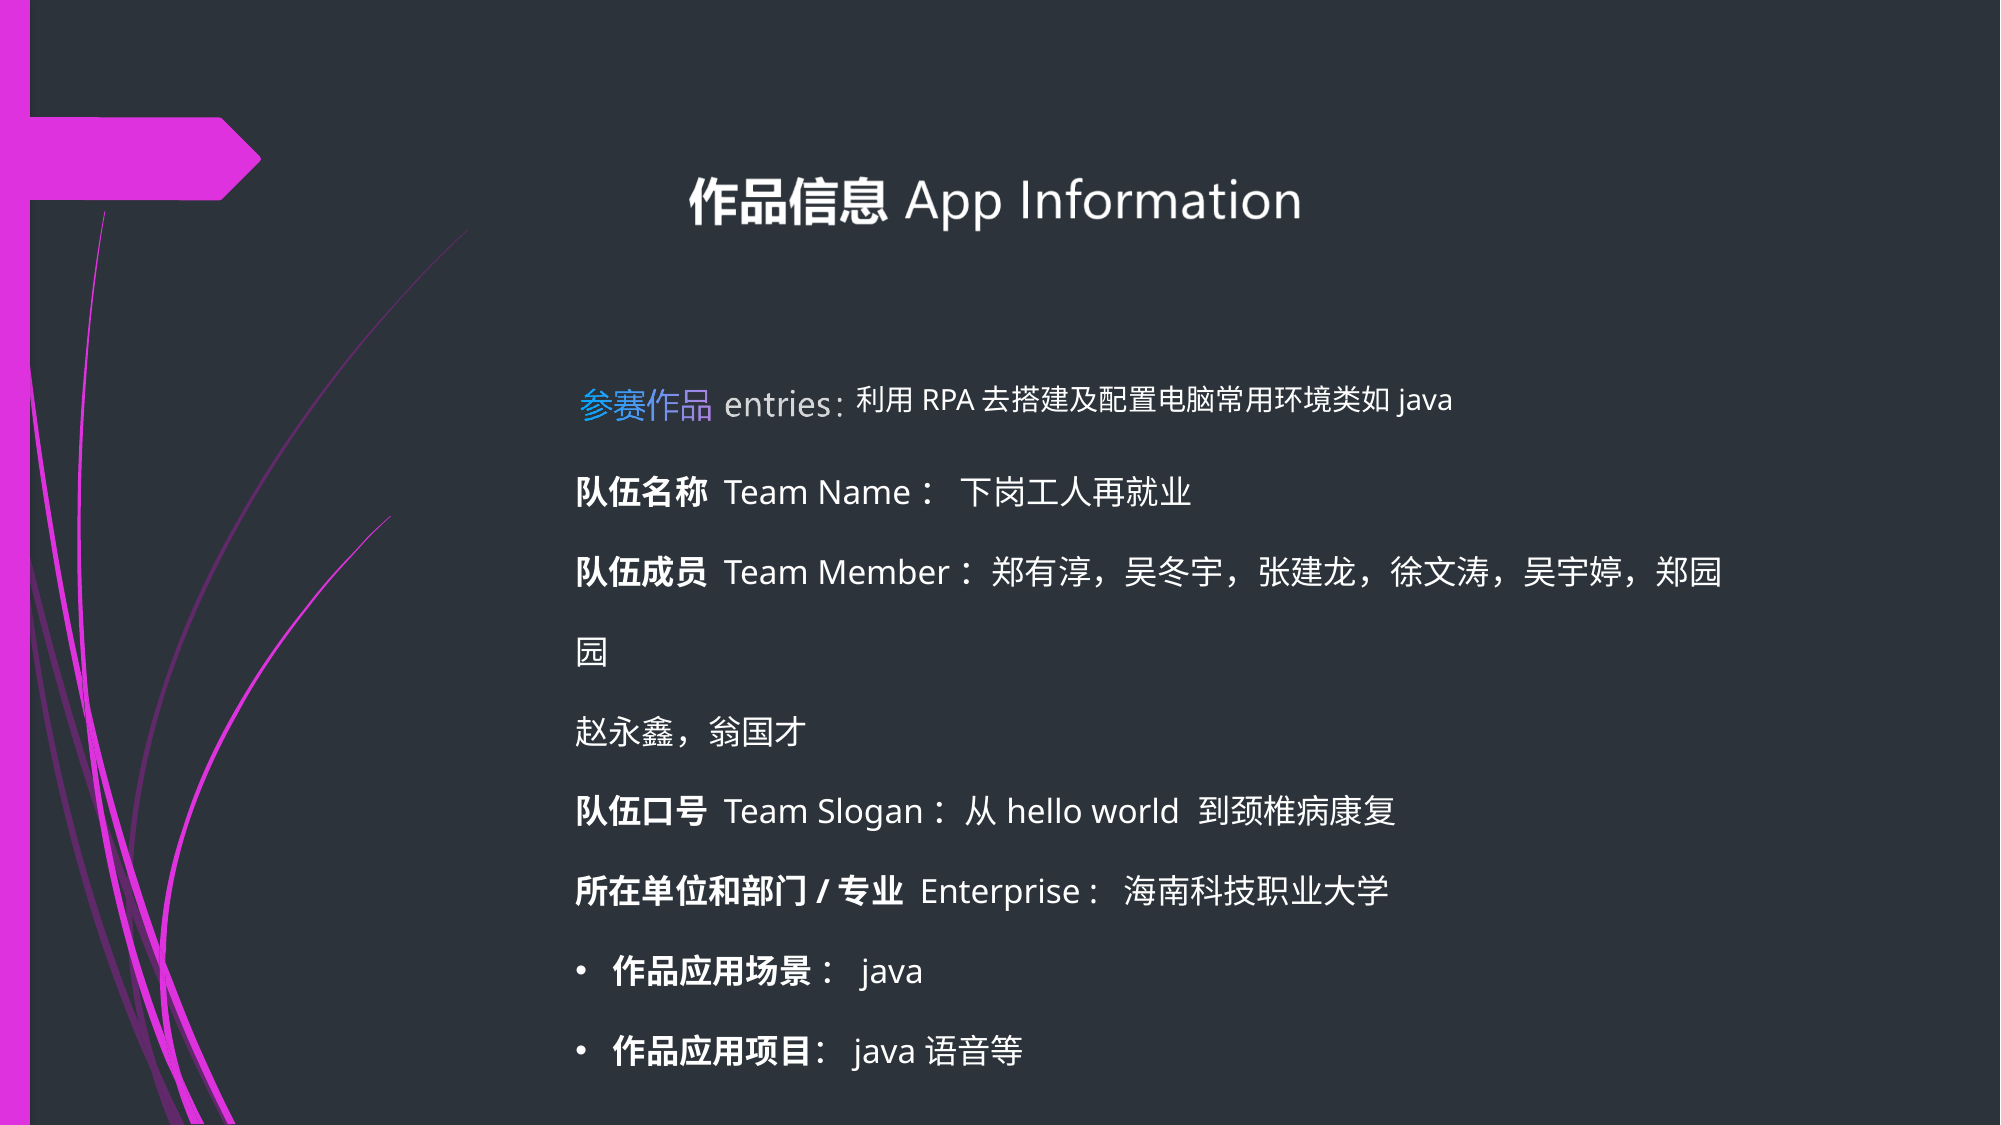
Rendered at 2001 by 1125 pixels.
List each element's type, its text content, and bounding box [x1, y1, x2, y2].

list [571, 373, 1280, 446]
picture [658, 154, 1342, 261]
text_box 利用RPA去搭建及配置电脑常用环境类如java [1280, 373, 1489, 423]
text_box 队伍名称 Team Name： 下岗工人再就业 队伍成员 Team Member：郑有淳，吴冬宇，张建龙，徐文涛，吴宇婷，郑园园 赵永鑫，翁国才 队伍口号 Team Slogan：从hello world 到颈椎病康复 所在单位和部门/专业 Enterprise : 海南科技职业大学 作品应用场景 ：java 作品应用项目：java语音等 [560, 423, 1769, 1068]
